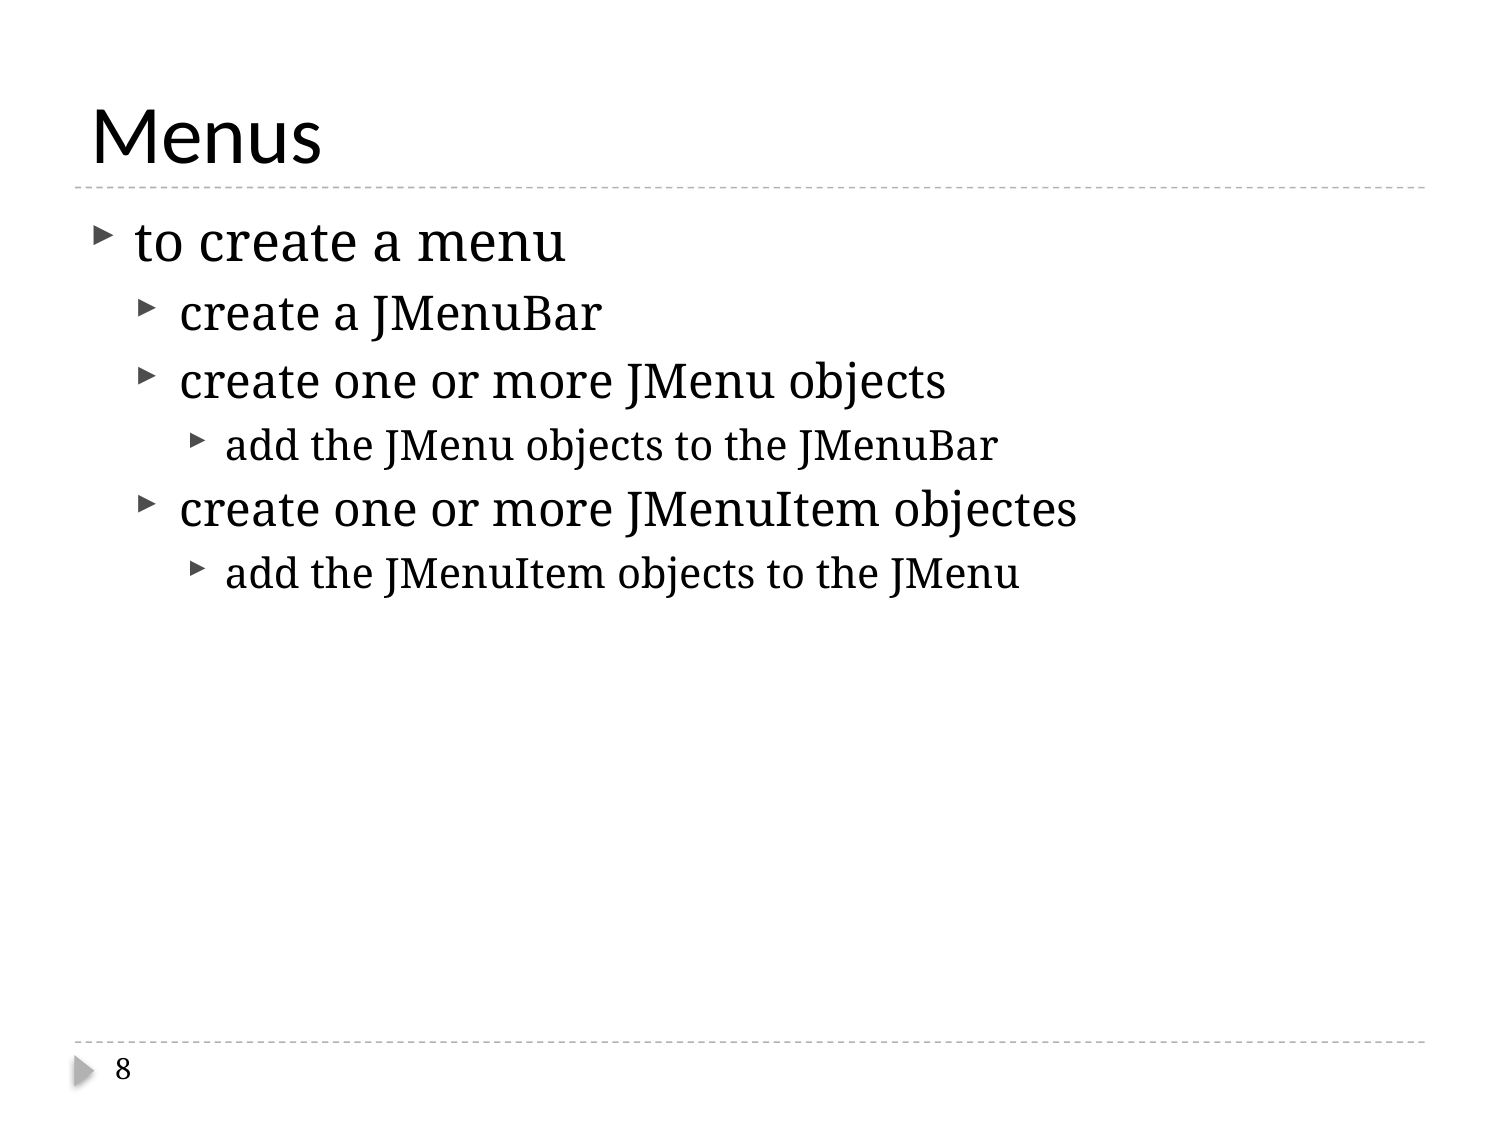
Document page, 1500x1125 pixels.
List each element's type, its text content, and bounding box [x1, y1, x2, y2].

slide_number 8 [100, 1042, 426, 1103]
list to create a menu create a JMenuBar create one or more JMenu objects add the JMenu objects to the JMenuBar create one or more JMenuItem objectes add the JMenuItem objects to the JMenu [75, 200, 1425, 1010]
title Menus [75, 24, 1425, 188]
